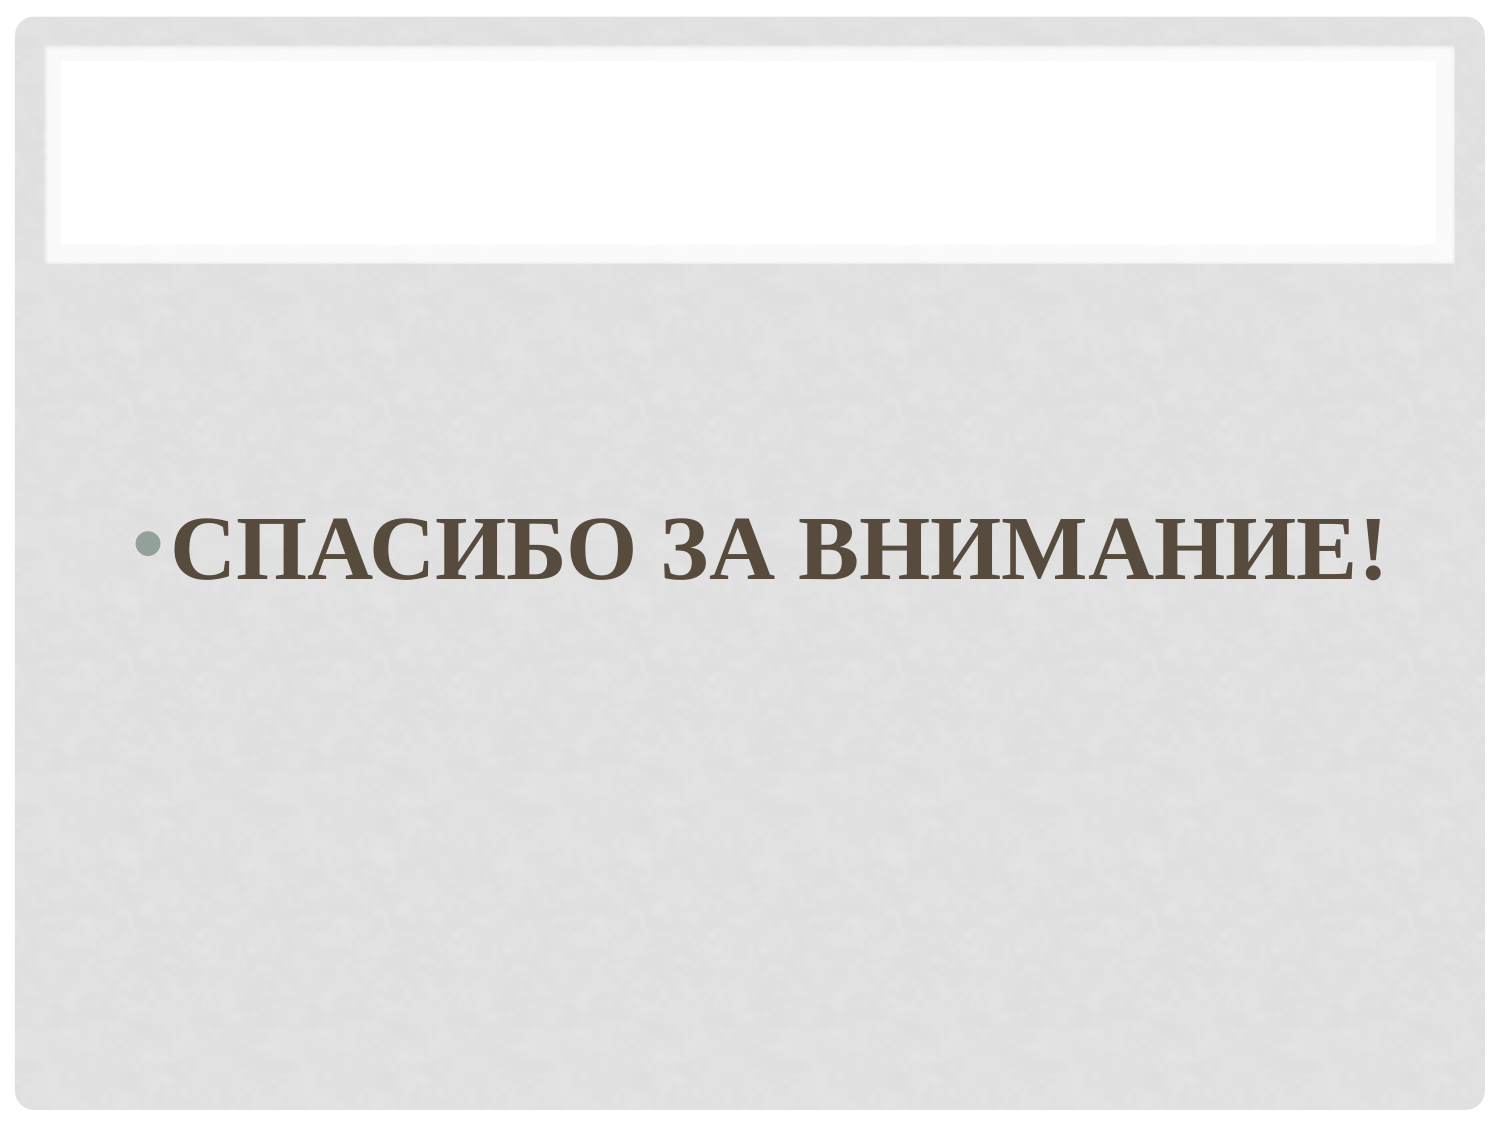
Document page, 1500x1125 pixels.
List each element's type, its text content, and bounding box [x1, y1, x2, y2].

list СПАСИБО ЗА ВНИМАНИЕ! [76, 479, 1427, 926]
